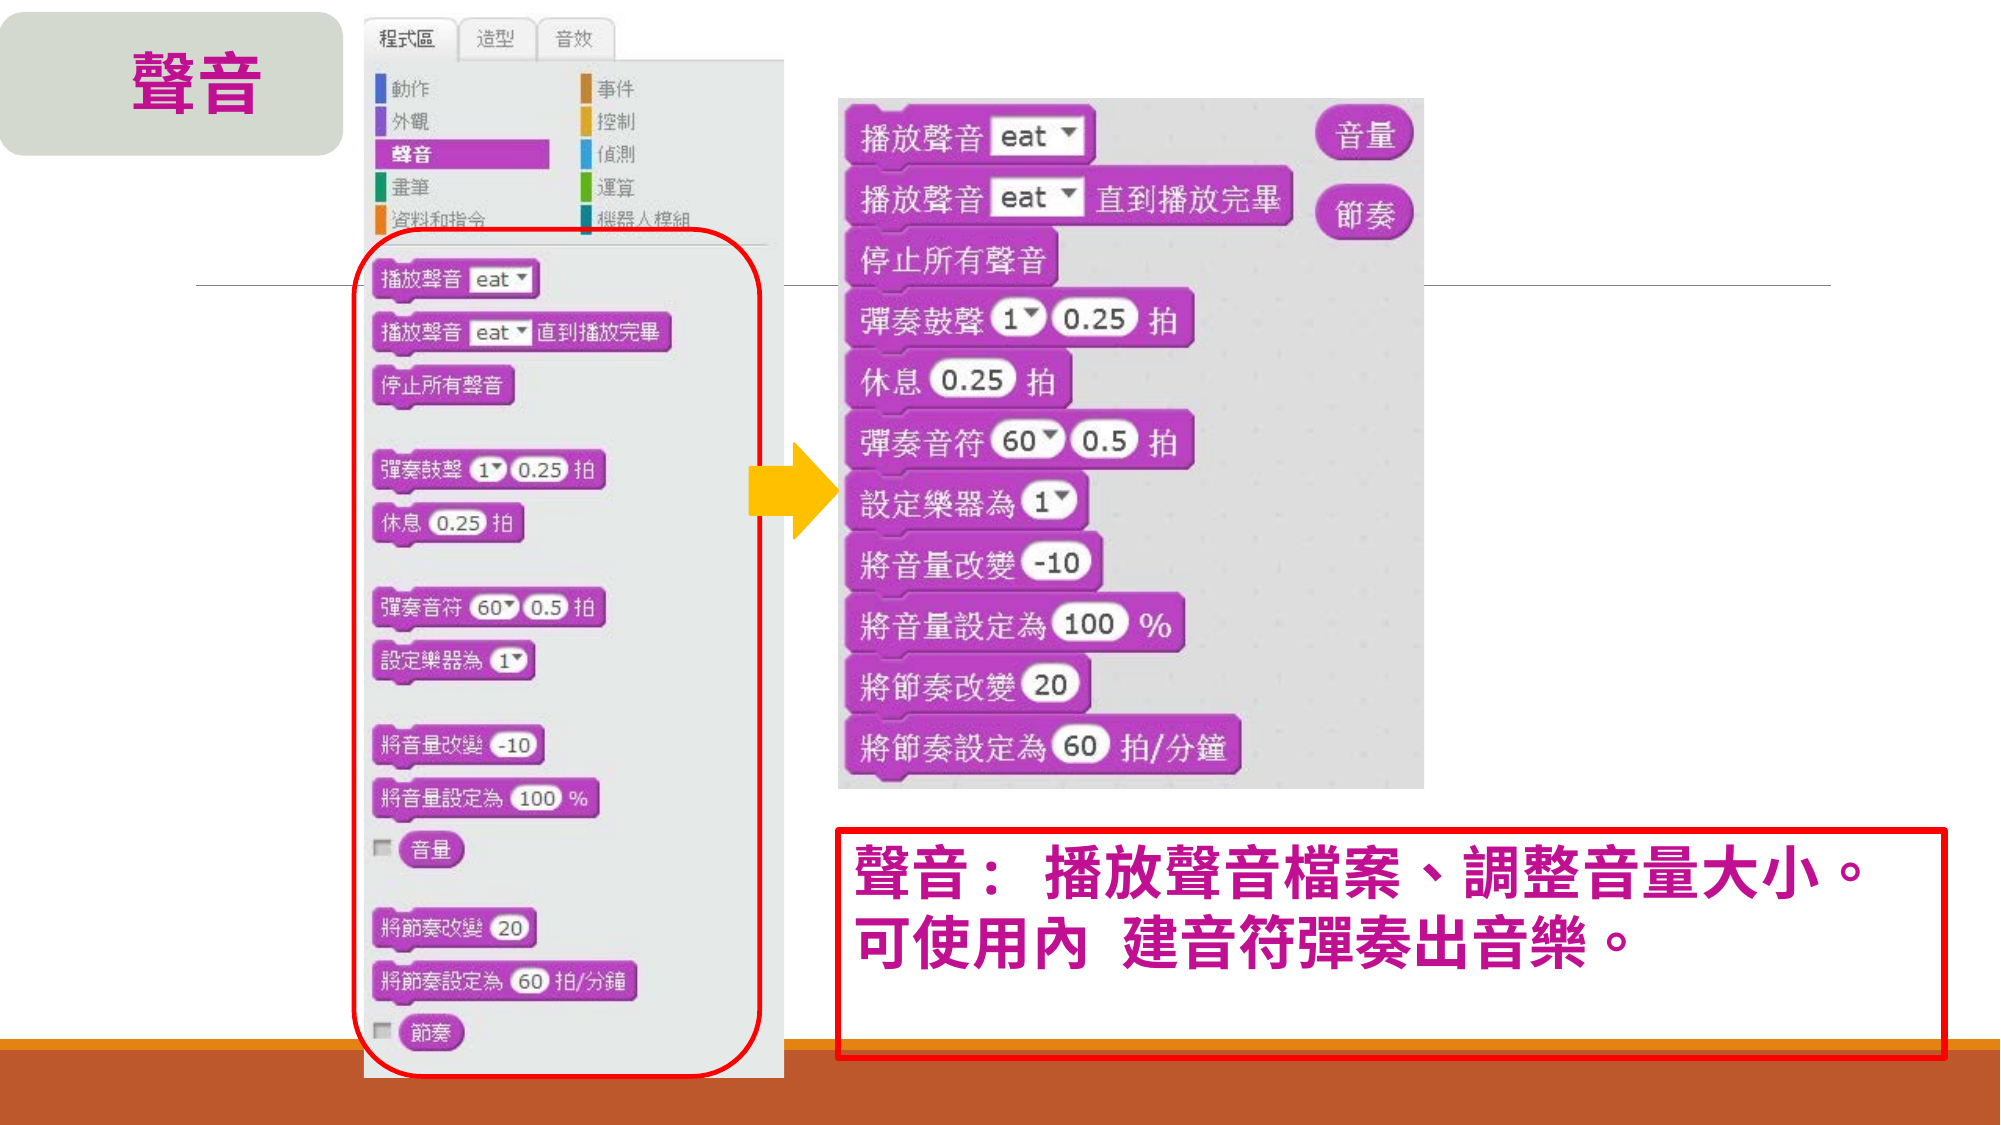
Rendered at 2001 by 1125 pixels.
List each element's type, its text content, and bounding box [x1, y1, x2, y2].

text_box [363, 13, 785, 467]
text_box 聲音 [128, 41, 266, 122]
text_box [0, 13, 342, 155]
text_box [838, 830, 1945, 1058]
text_box 聲音: 播放聲音檔案、調整音量大小。可使用內 建音符彈奏出音樂。 [851, 836, 1934, 977]
text_box [363, 515, 785, 1078]
text_box [838, 98, 1425, 789]
text_box [353, 229, 760, 1077]
text_box [750, 443, 839, 539]
